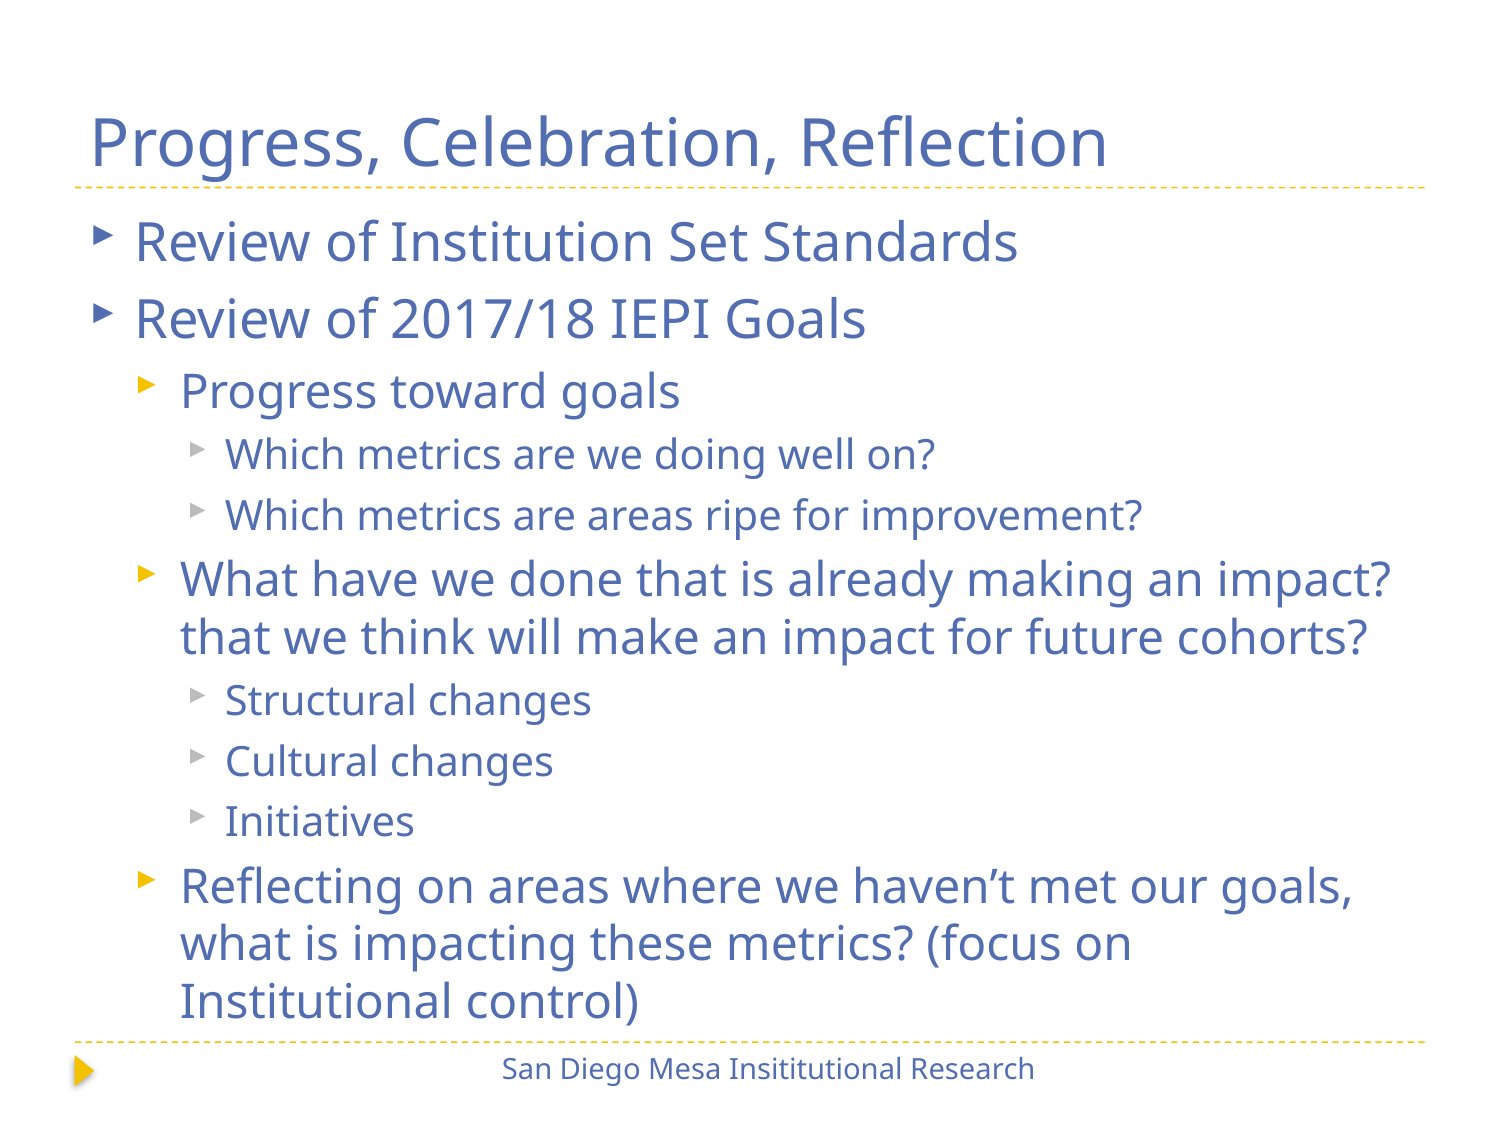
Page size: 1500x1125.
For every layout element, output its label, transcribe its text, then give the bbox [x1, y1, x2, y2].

footer San Diego Mesa Insititutional Research [475, 1042, 1051, 1103]
list Review of Institution Set Standards Review of 2017/18 IEPI Goals Progress toward goals Which metrics are we doing well on? Which metrics are areas ripe for improvement? What have we done that is already making an impact? that we think will make an impact for future cohorts? Structural changes Cultural changes Initiatives Reflecting on areas where we haven’t met our goals, what is impacting these metrics? (focus on Institutional control) [75, 200, 1425, 1010]
title Progress, Celebration, Reflection [75, 24, 1425, 188]
